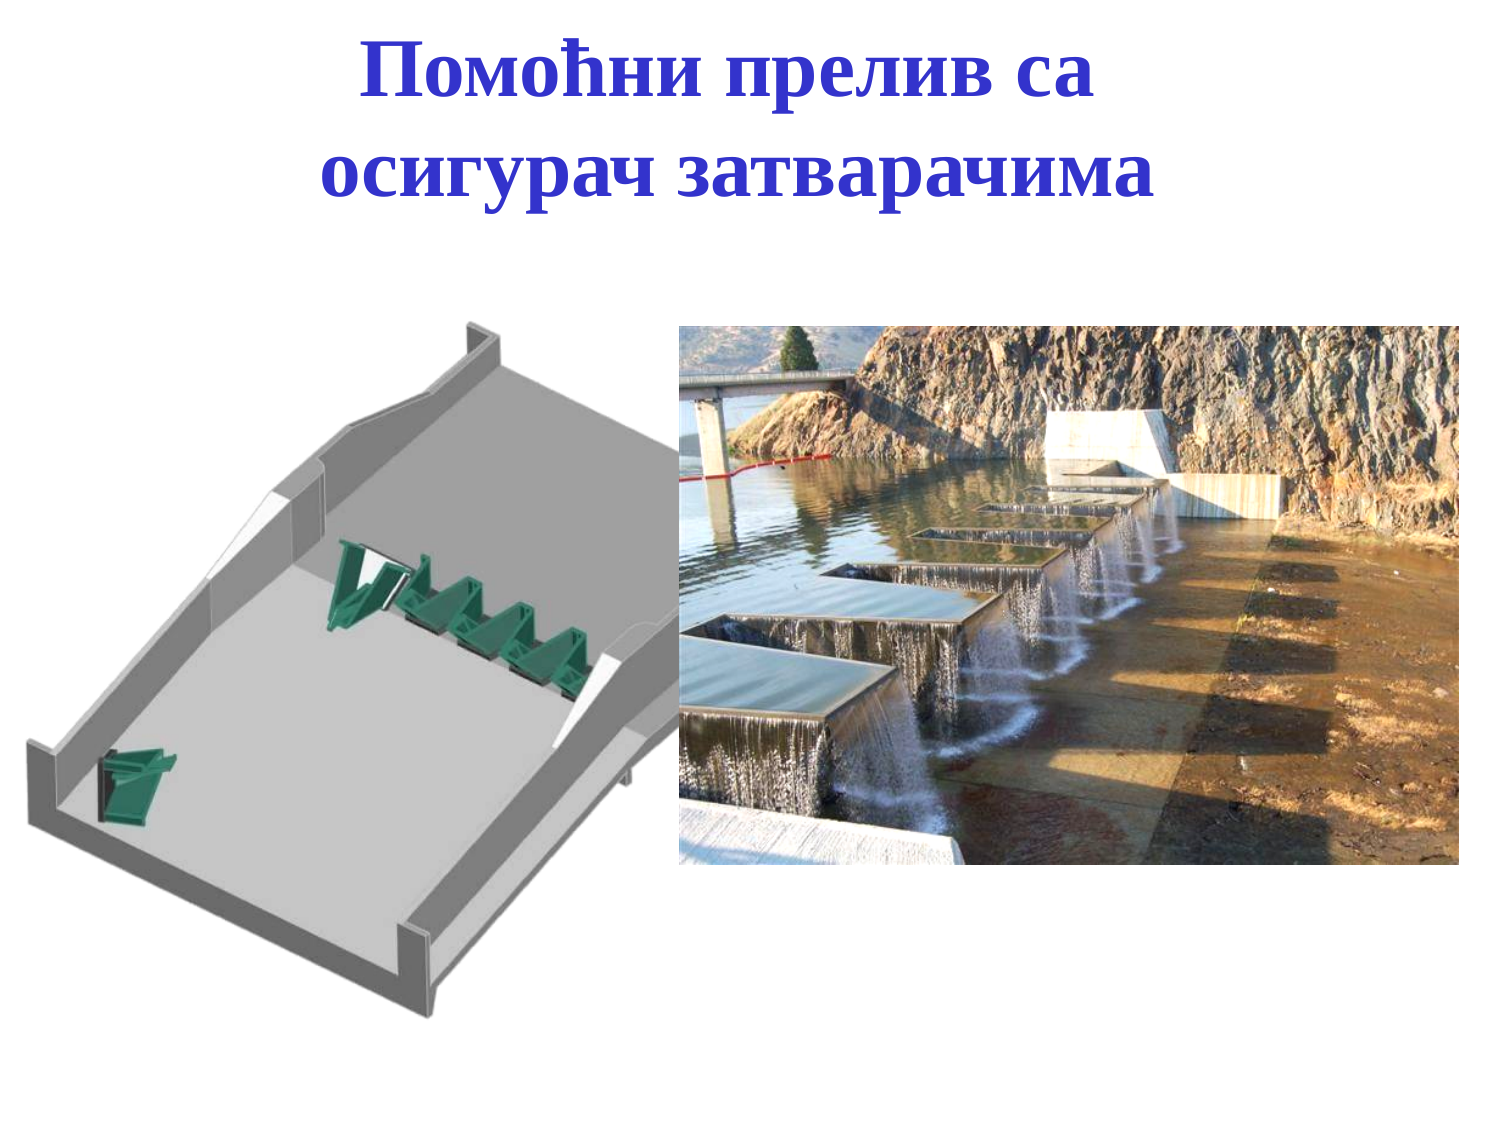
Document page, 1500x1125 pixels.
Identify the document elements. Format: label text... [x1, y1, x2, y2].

picture [0, 195, 1460, 1125]
title Помоћни прелив са осигурач затварачима [100, 18, 1376, 207]
